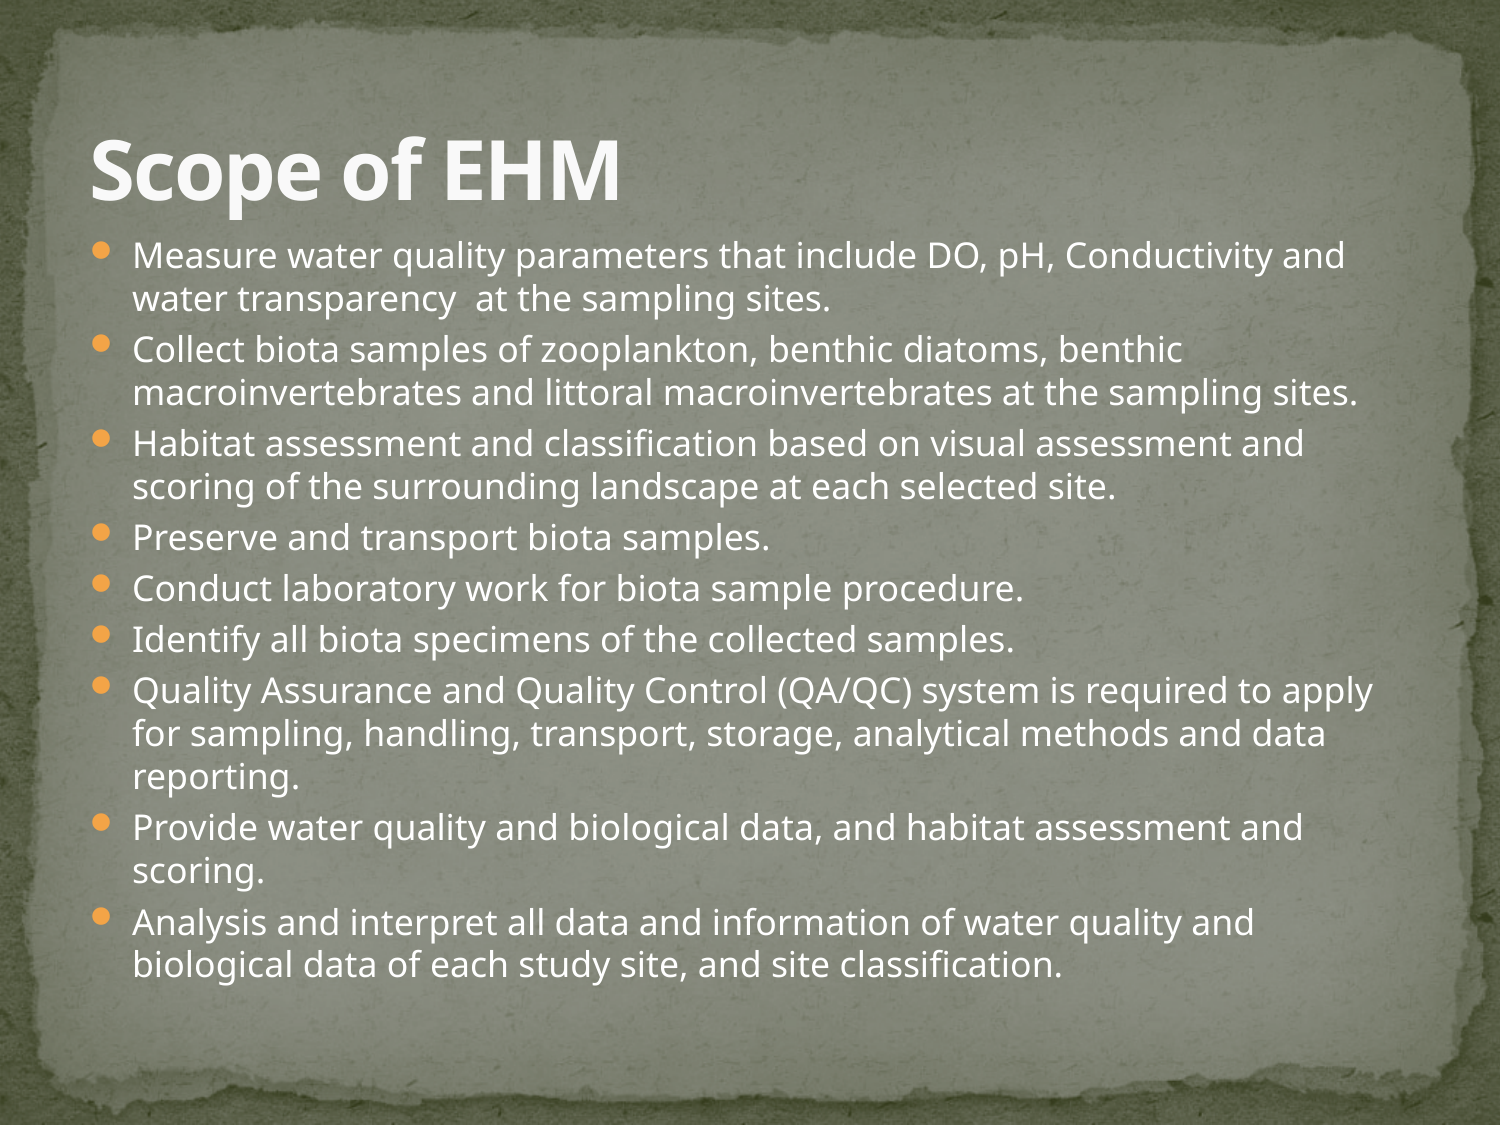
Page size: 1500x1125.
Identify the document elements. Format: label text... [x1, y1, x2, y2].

list Measure water quality parameters that include DO, pH, Conductivity and water transparency at the sampling sites. Collect biota samples of zooplankton, benthic diatoms, benthic macroinvertebrates and littoral macroinvertebrates at the sampling sites. Habitat assessment and classification based on visual assessment and scoring of the surrounding landscape at each selected site. Preserve and transport biota samples. Conduct laboratory work for biota sample procedure. Identify all biota specimens of the collected samples. Quality Assurance and Quality Control (QA/QC) system is required to apply for sampling, handling, transport, storage, analytical methods and data reporting. Provide water quality and biological data, and habitat assessment and scoring. Analysis and interpret all data and information of water quality and biological data of each study site, and site classification. [75, 225, 1425, 1005]
title Scope of EHM [74, 24, 1425, 225]
